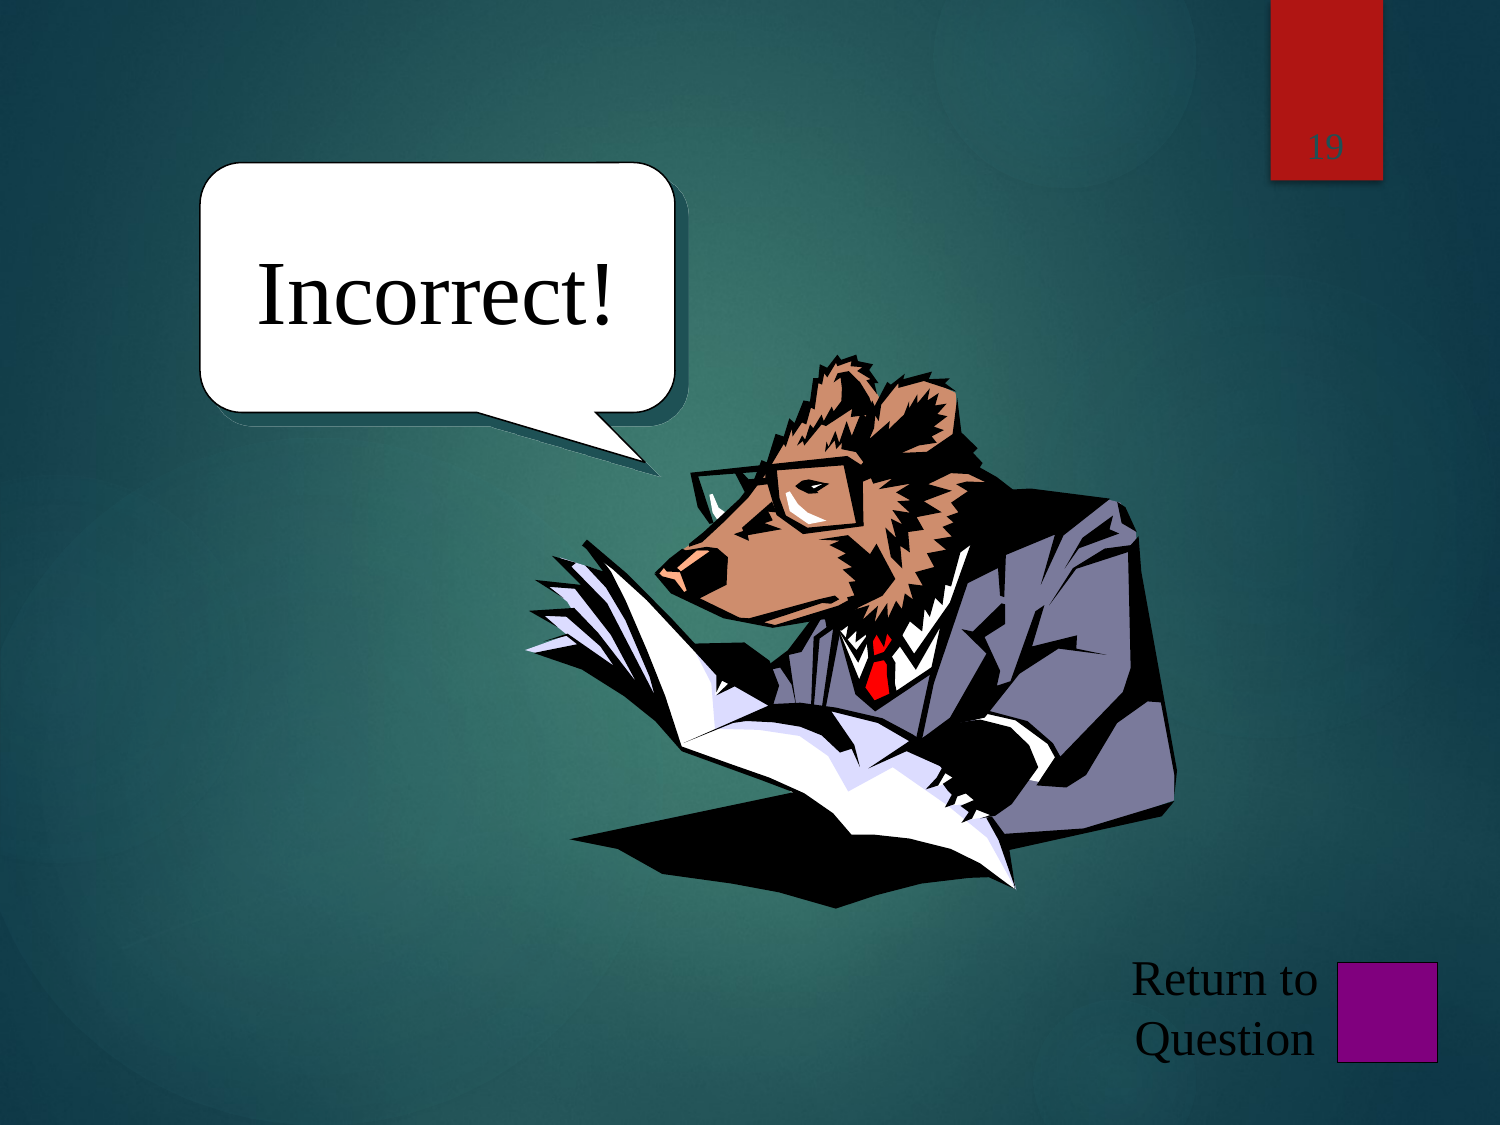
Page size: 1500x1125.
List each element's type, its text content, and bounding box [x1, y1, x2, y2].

text_box Return to Question [1100, 937, 1350, 1073]
slide_number 19 [1273, 48, 1377, 175]
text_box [524, 354, 1178, 909]
picture [0, 0, 1500, 1125]
text_box [1337, 962, 1438, 1063]
text_box Incorrect! [199, 162, 675, 425]
